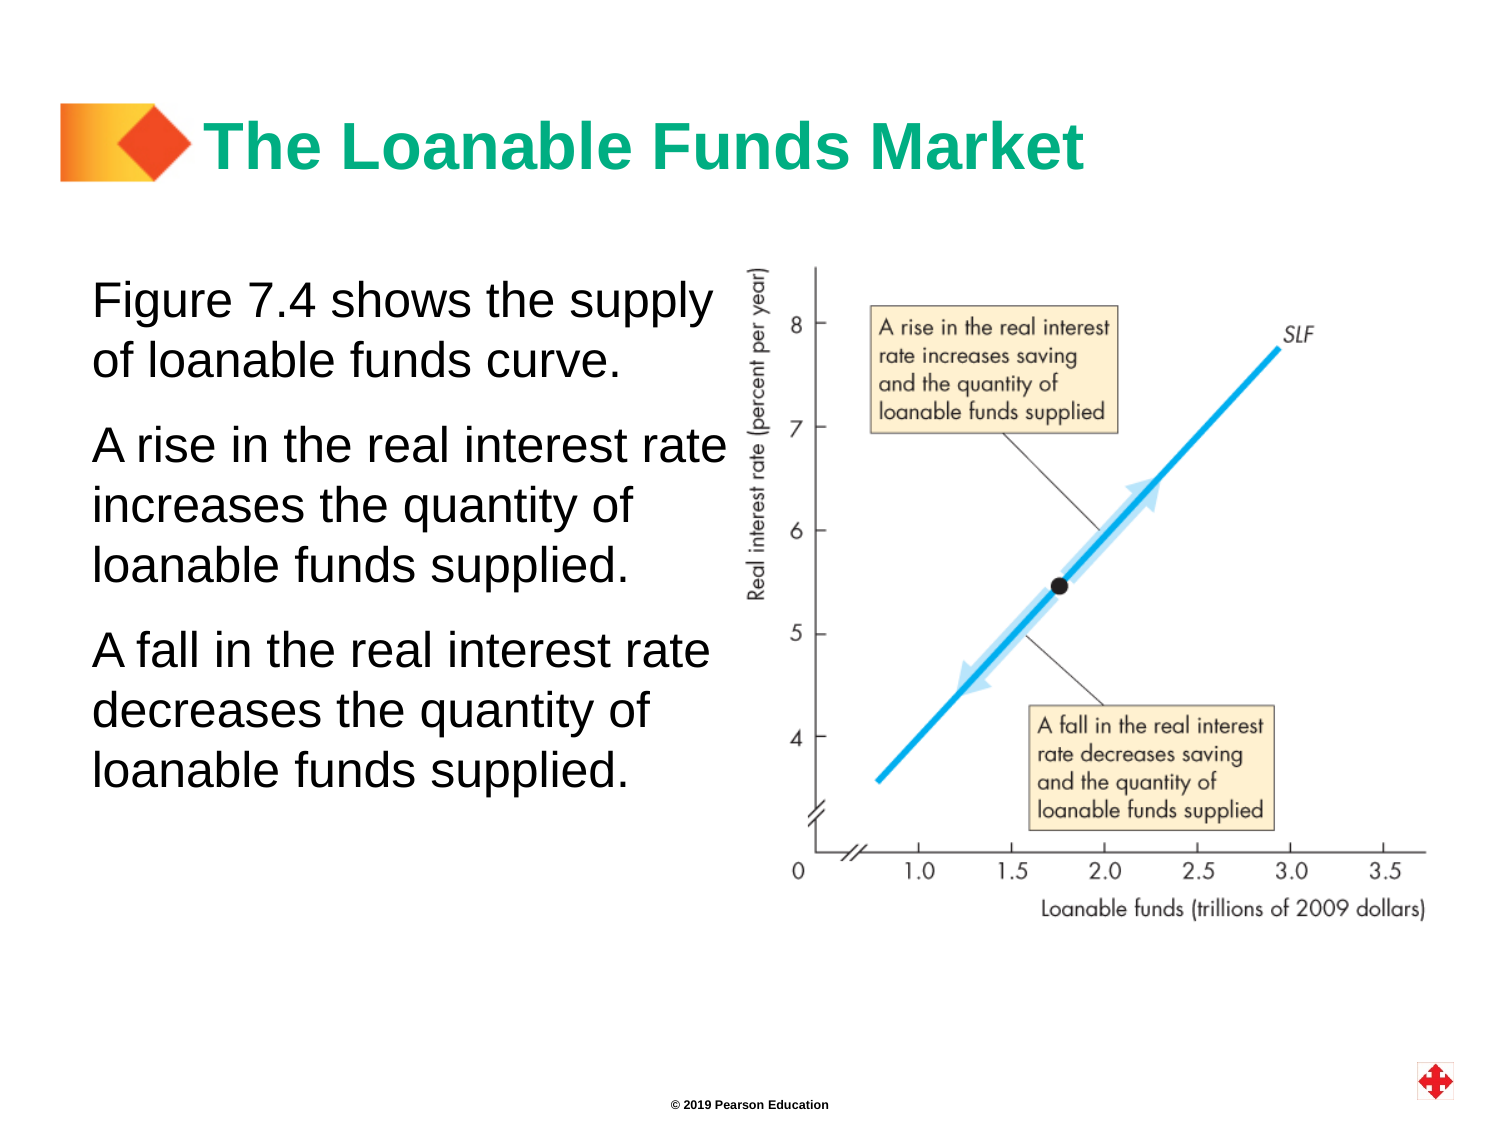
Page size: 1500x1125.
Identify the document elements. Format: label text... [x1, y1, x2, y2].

picture [1417, 1062, 1455, 1100]
picture [59, 102, 188, 184]
list Figure 7.4 shows the supply of loanable funds curve. A rise in the real interest rate increases the quantity of loanable funds supplied. A fall in the real interest rate decreases the quantity of loanable funds supplied. [59, 259, 750, 1003]
picture [738, 259, 1434, 931]
title The Loanable Funds Market [188, 50, 1364, 236]
